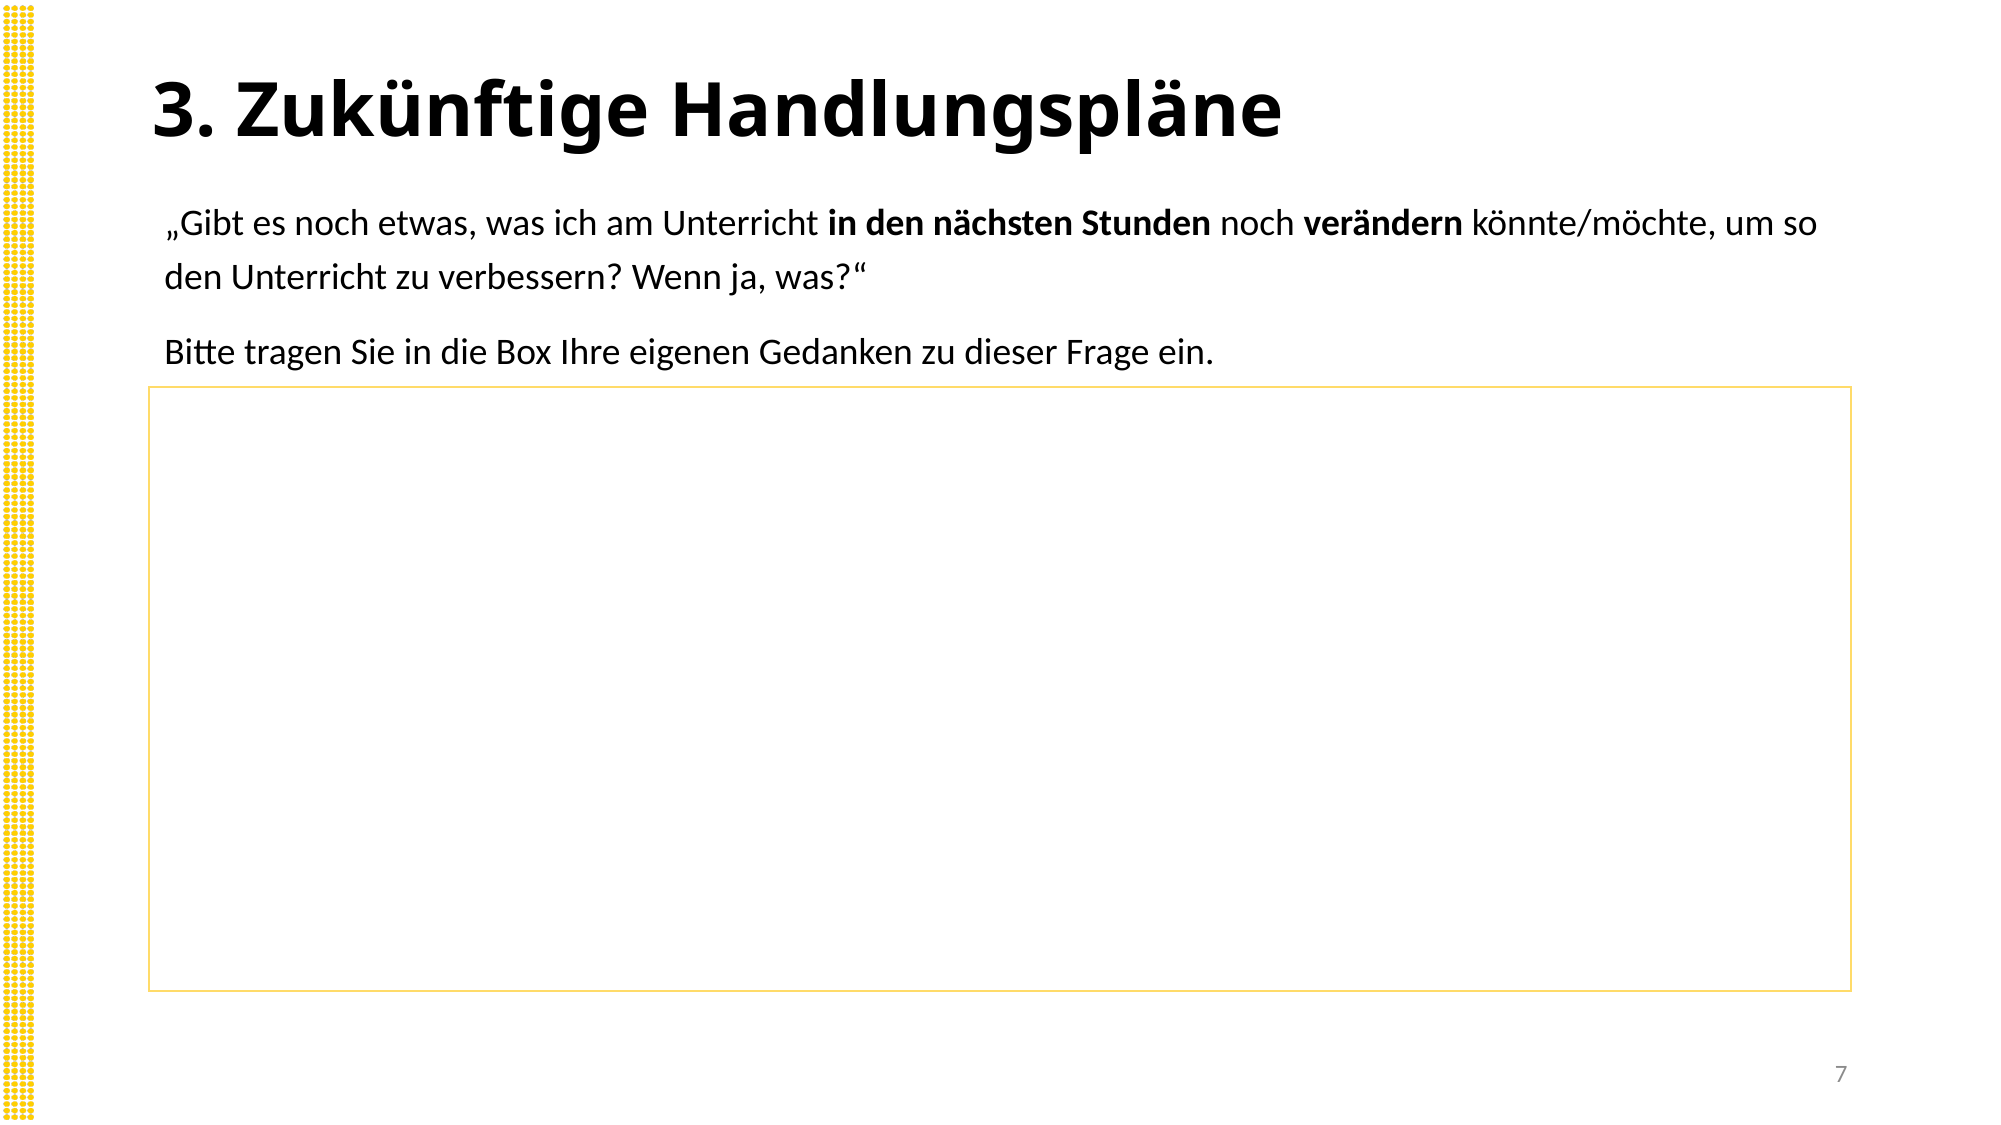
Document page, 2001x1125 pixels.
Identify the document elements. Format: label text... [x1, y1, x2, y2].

slide_number 7 [1412, 1042, 1863, 1103]
list „Gibt es noch etwas, was ich am Unterricht in den nächsten Stunden noch verändern könnte/möchte, um so den Unterricht zu verbessern? Wenn ja, was?“ Bitte tragen Sie in die Box Ihre eigenen Gedanken zu dieser Frage ein. [149, 181, 1875, 388]
text_box [148, 386, 1852, 992]
title 3. Zukünftige Handlungspläne [137, 23, 1863, 191]
picture [0, 0, 37, 1125]
